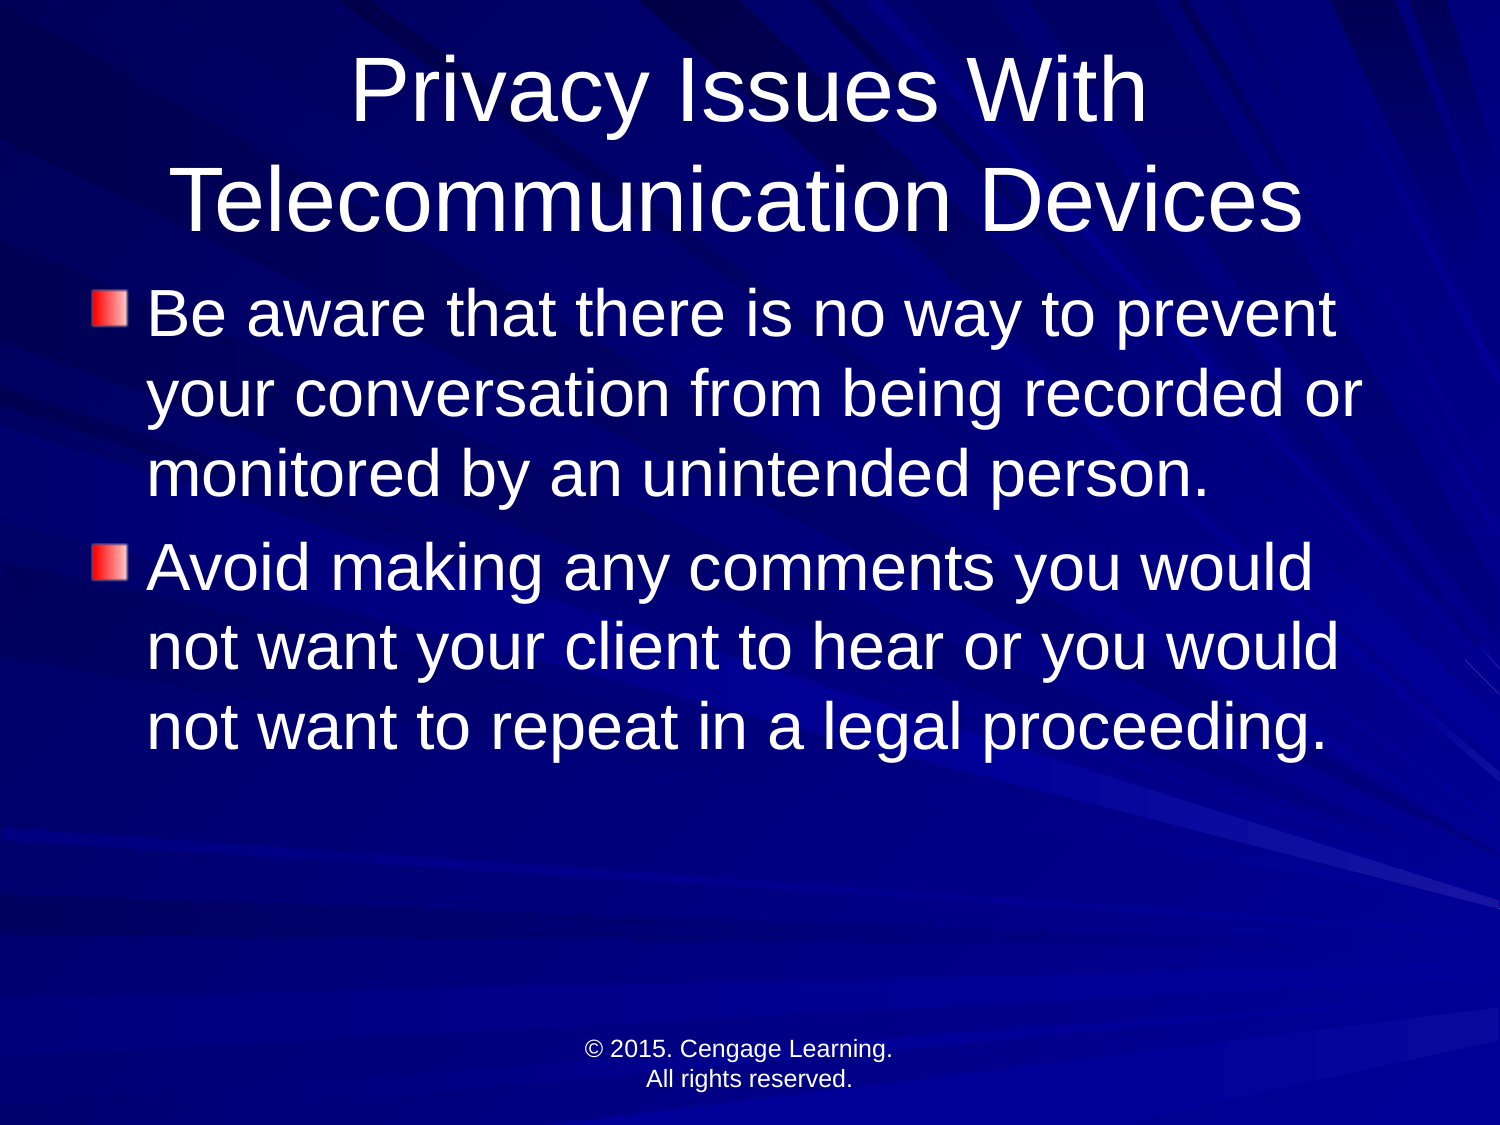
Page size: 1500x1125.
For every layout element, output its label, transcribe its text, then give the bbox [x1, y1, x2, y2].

list Be aware that there is no way to prevent your conversation from being recorded or monitored by an unintended person. Avoid making any comments you would not want your client to hear or you would not want to repeat in a legal proceeding. [74, 262, 1426, 1006]
picture [90, 542, 132, 585]
title Privacy Issues With Telecommunication Devices [74, 45, 1426, 234]
footer © 2015. Cengage Learning. All rights reserved. [512, 1024, 988, 1101]
picture [90, 288, 132, 331]
